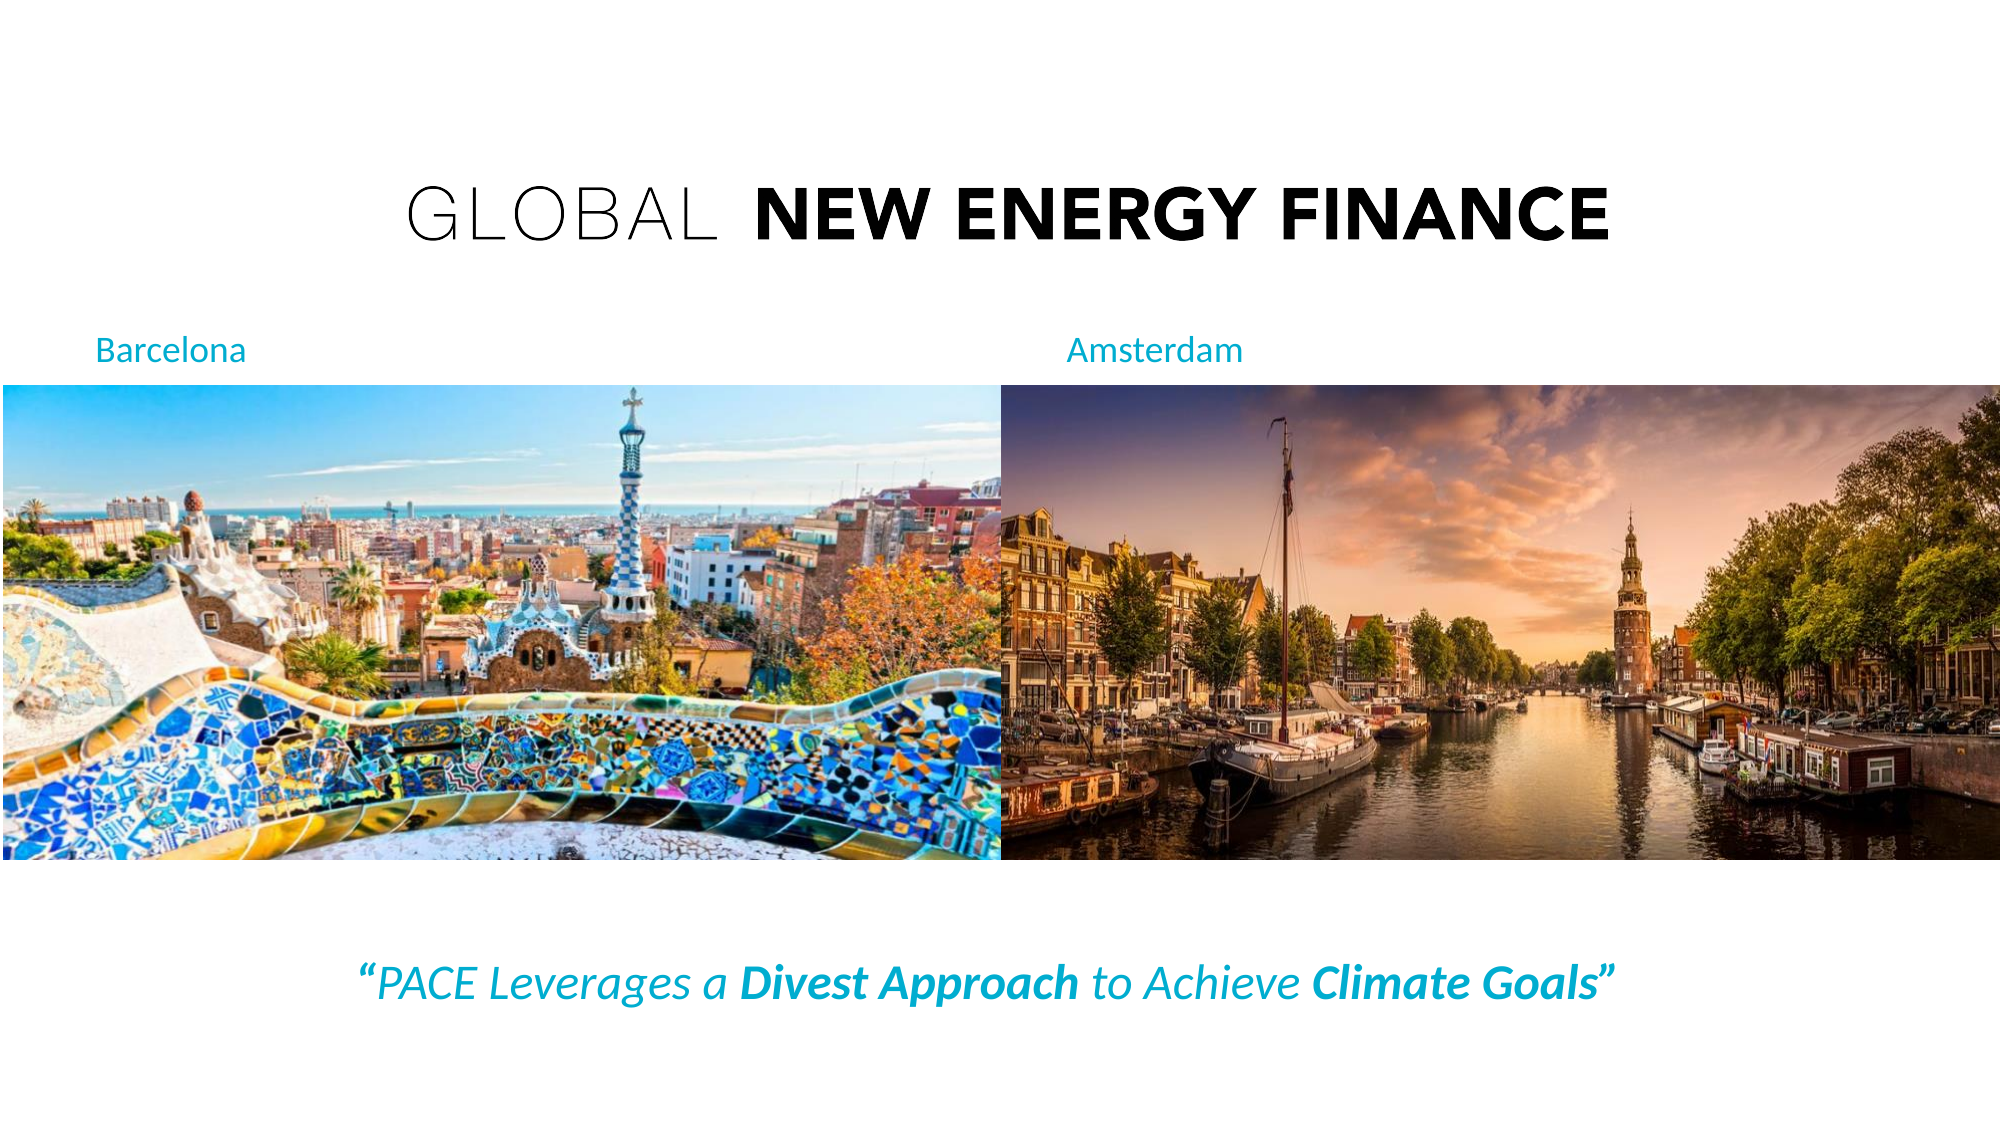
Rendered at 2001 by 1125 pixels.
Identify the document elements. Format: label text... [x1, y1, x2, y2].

text_box Amsterdam [1051, 318, 2000, 385]
text_box “PACE Leverages a Divest Approach to Achieve Climate Goals” [340, 929, 1662, 1017]
picture [394, 167, 1624, 269]
text_box Barcelona [80, 318, 1051, 385]
picture [3, 385, 2000, 860]
